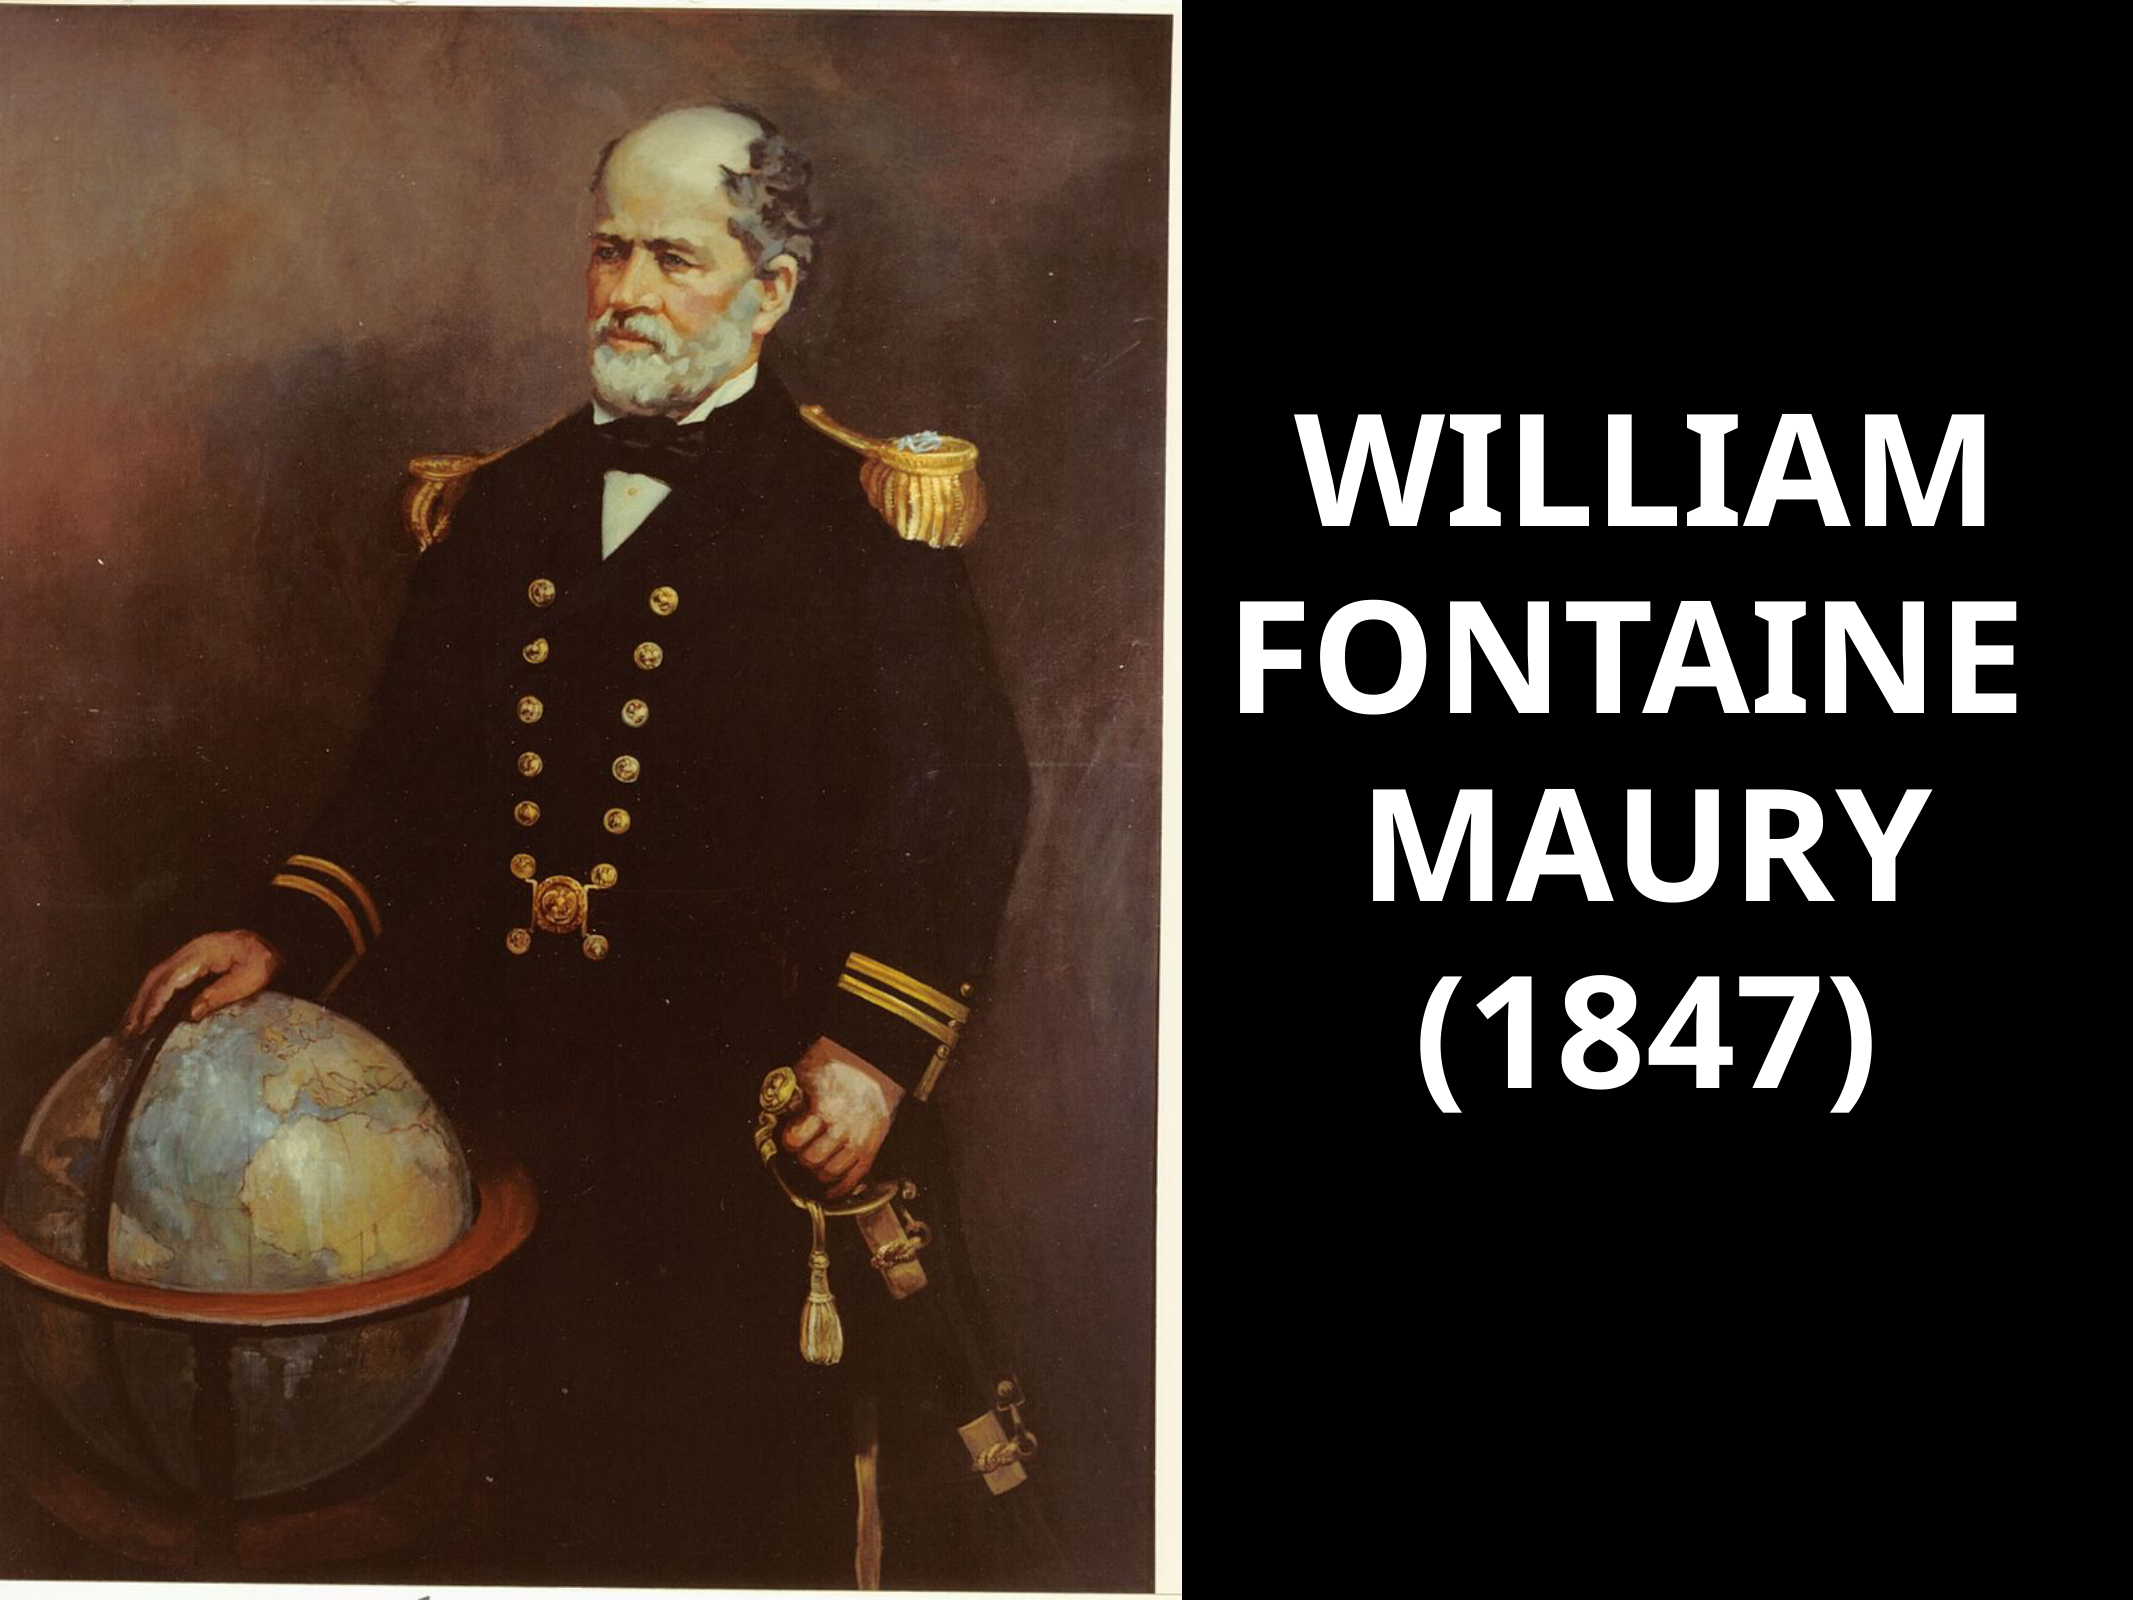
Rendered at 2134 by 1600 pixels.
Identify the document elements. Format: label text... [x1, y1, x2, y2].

text_box WILLIAM FONTAINE MAURY (1847) [1217, 361, 2076, 1129]
picture [0, 0, 1182, 1600]
